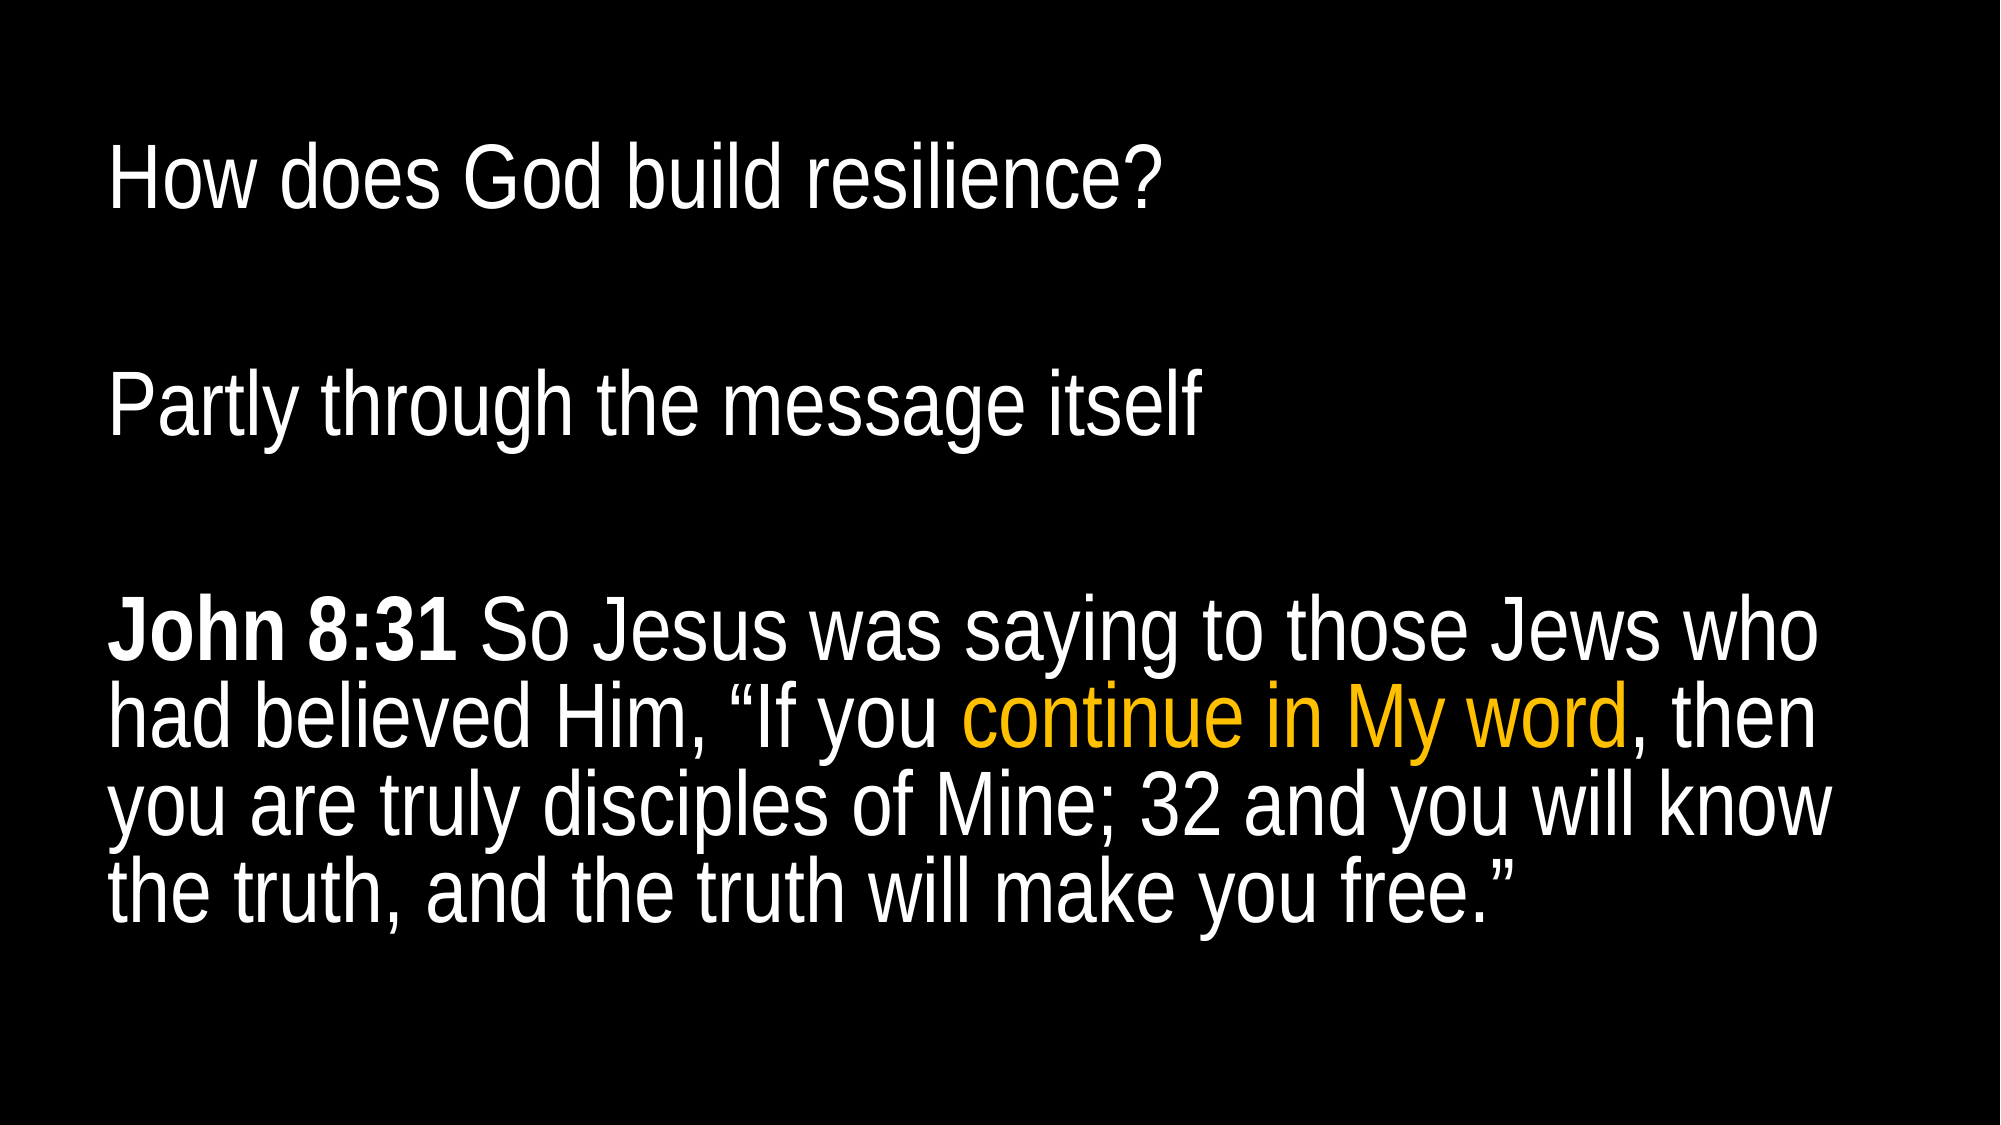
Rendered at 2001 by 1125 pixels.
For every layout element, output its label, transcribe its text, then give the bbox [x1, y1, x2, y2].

text_box How does God build resilience? Partly through the message itself John 8:31 So Jesus was saying to those Jews who had believed Him, “If you continue in My word, then you are truly disciples of Mine; 32 and you will know the truth, and the truth will make you free.” [16, 14, 1964, 1125]
